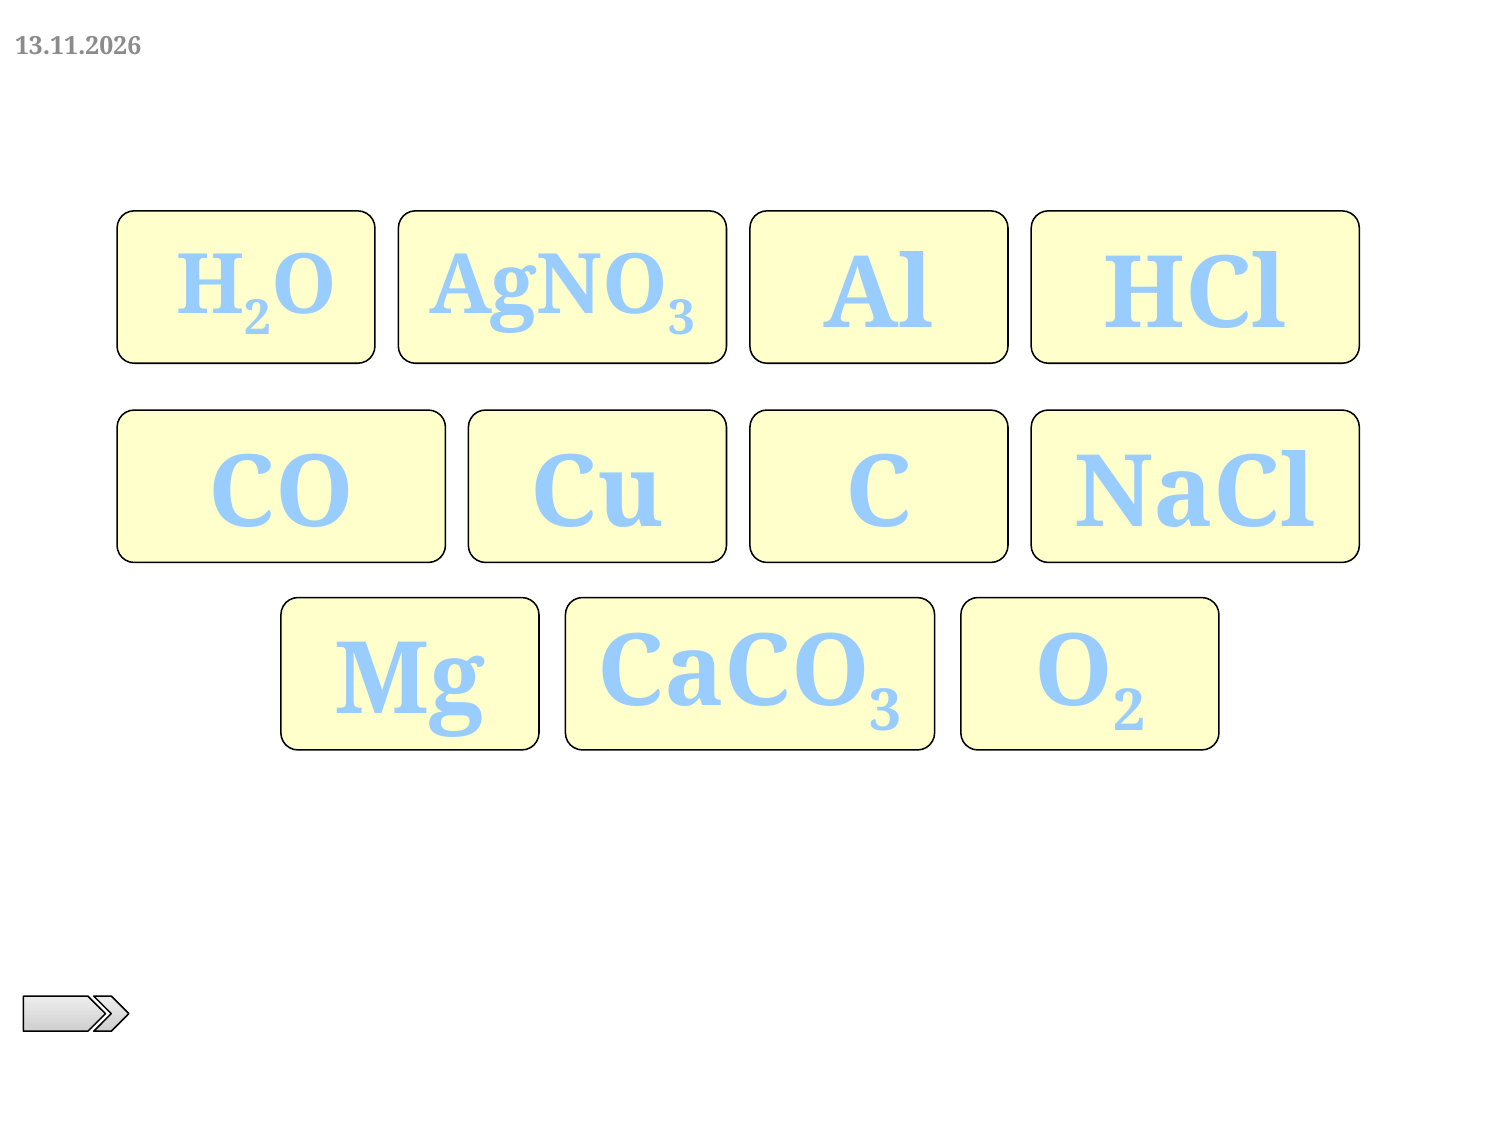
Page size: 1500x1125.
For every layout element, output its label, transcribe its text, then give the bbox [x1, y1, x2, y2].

text_box AgNO3 [396, 208, 729, 366]
text_box CaCO3 [563, 595, 937, 753]
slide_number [0, 23, 188, 71]
text_box НCl [1029, 208, 1362, 366]
text_box CO [114, 407, 448, 565]
text_box Al [747, 208, 1011, 366]
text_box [23, 995, 130, 1032]
text_box NaCl [1029, 407, 1362, 565]
text_box O2 [958, 595, 1222, 753]
text_box C [747, 407, 1011, 565]
text_box Cu [466, 407, 729, 565]
text_box Н2О [114, 208, 378, 366]
text_box Mg [278, 595, 542, 753]
